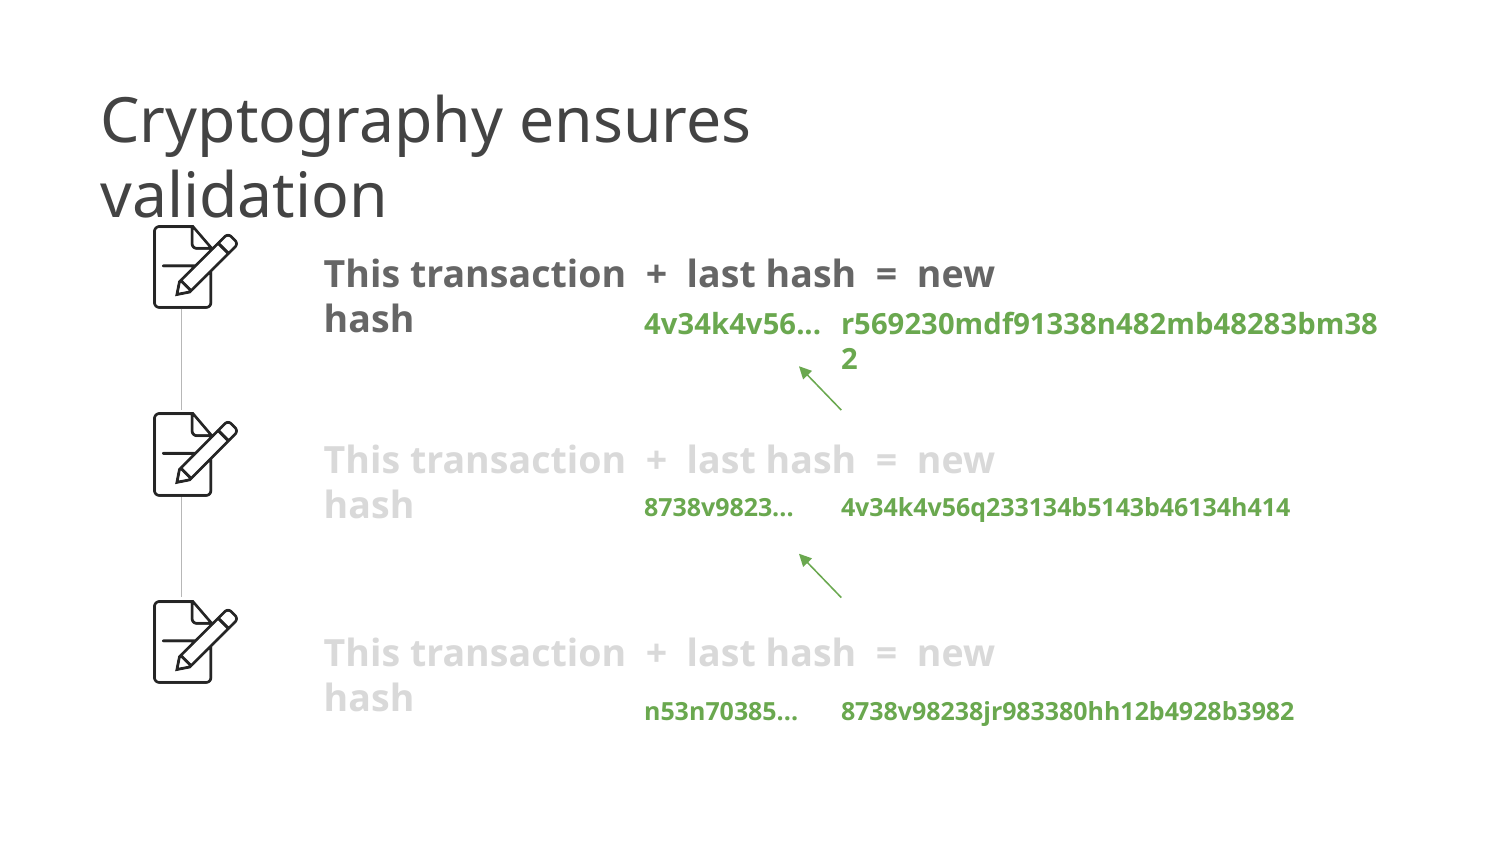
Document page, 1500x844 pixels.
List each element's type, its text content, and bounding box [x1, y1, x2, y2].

title Cryptography ensures validation [85, 65, 1047, 159]
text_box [152, 224, 238, 685]
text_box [308, 234, 1404, 747]
